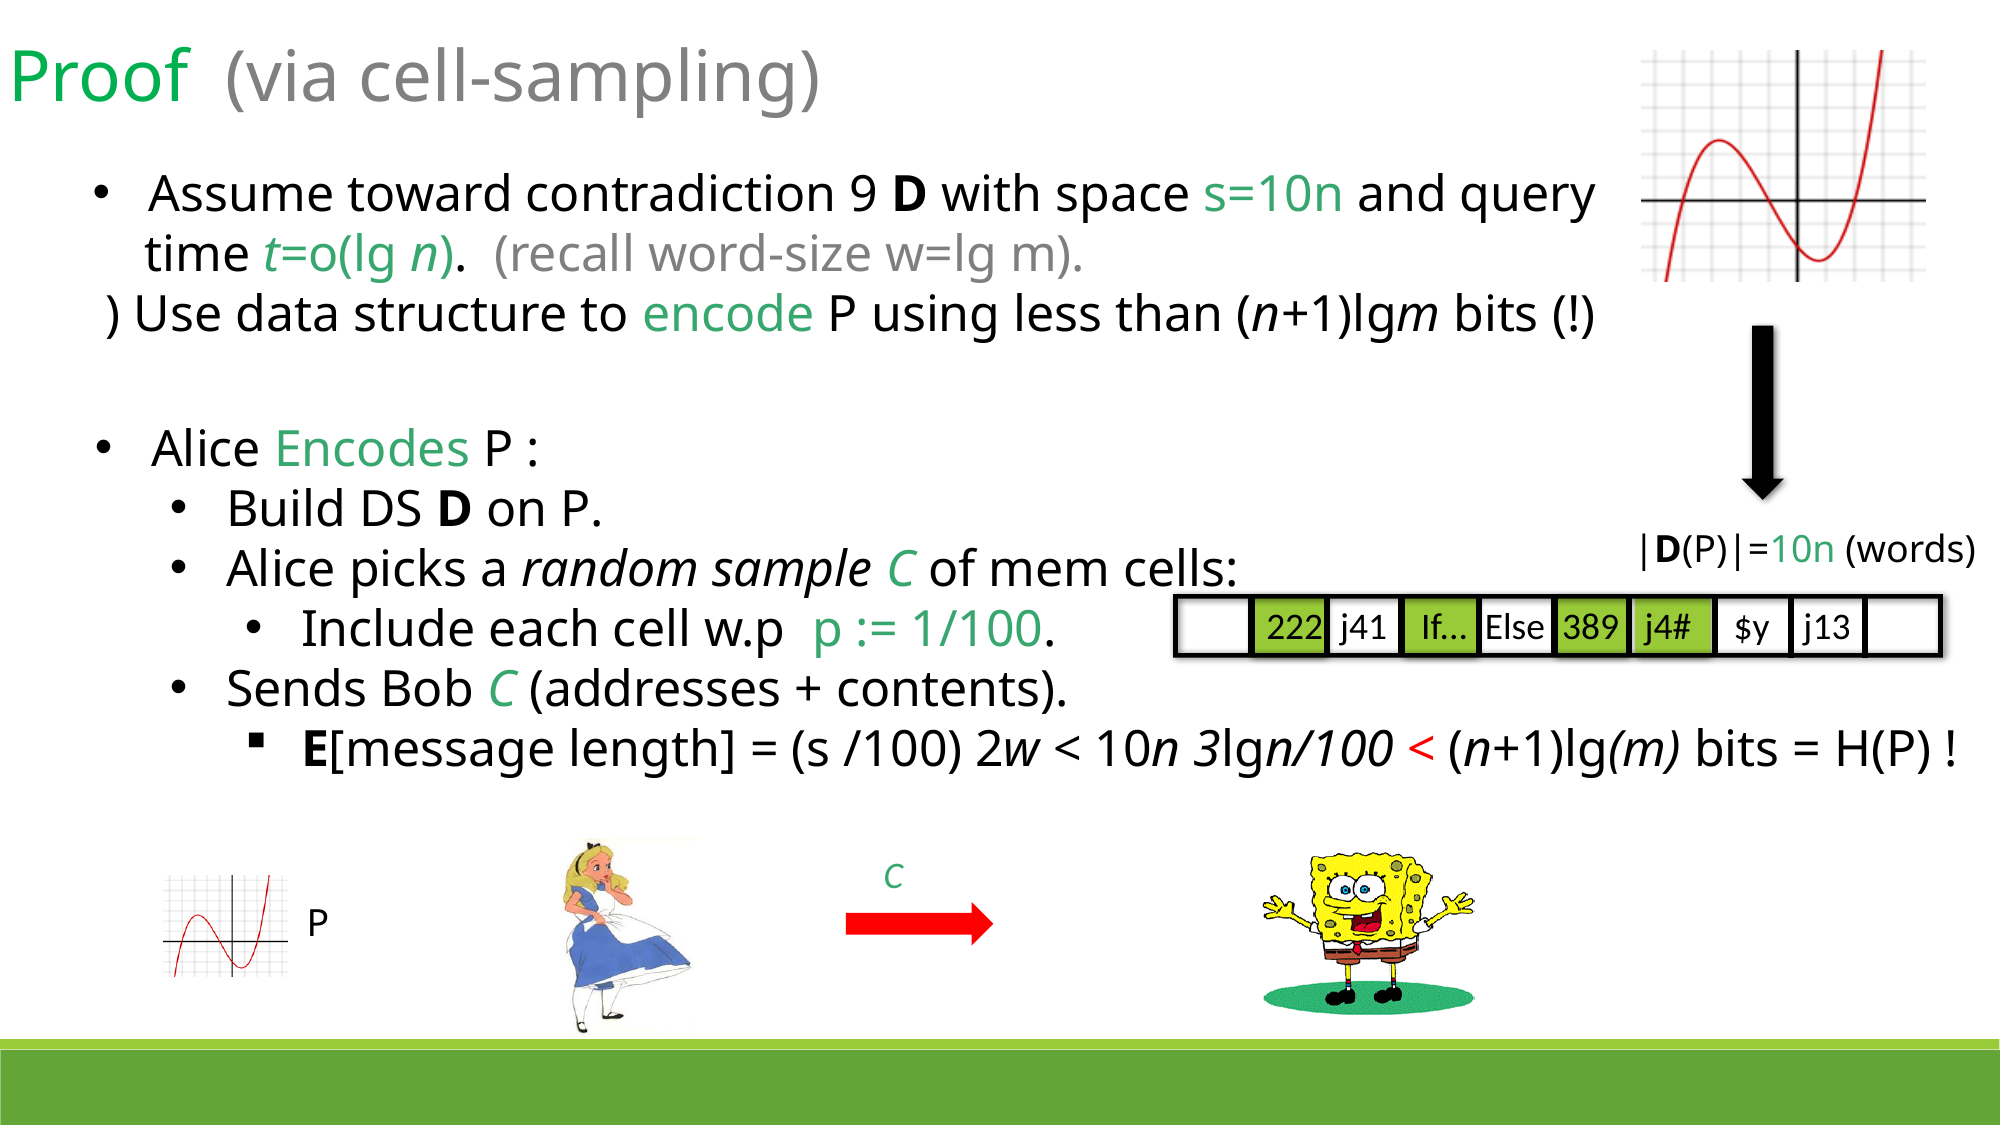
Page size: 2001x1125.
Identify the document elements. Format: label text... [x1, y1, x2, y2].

text_box |D(P)|=10n (words) [1618, 517, 1991, 578]
text_box Assume toward contradiction 9 D with space s=10n and query time t=o(lg n). (recall word-size w=lg m). ) Use data structure to encode P using less than (n+1)lgm bits (!) [2, 153, 1639, 349]
text_box Alice Encodes P : Build DS D on P. Alice picks a random sample C of mem cells: Include each cell w.p p := 1/100. Sends Bob C (addresses + contents). E[message length] = (s /100) 2w < 10n 3lgn/100 < (n+1)lg(m) bits = H(P) ! [79, 349, 2000, 1125]
picture [1641, 50, 1926, 282]
text_box Proof (via cell-sampling) [0, 23, 836, 123]
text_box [163, 837, 1482, 1038]
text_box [1172, 593, 1956, 659]
text_box [1740, 324, 1786, 501]
